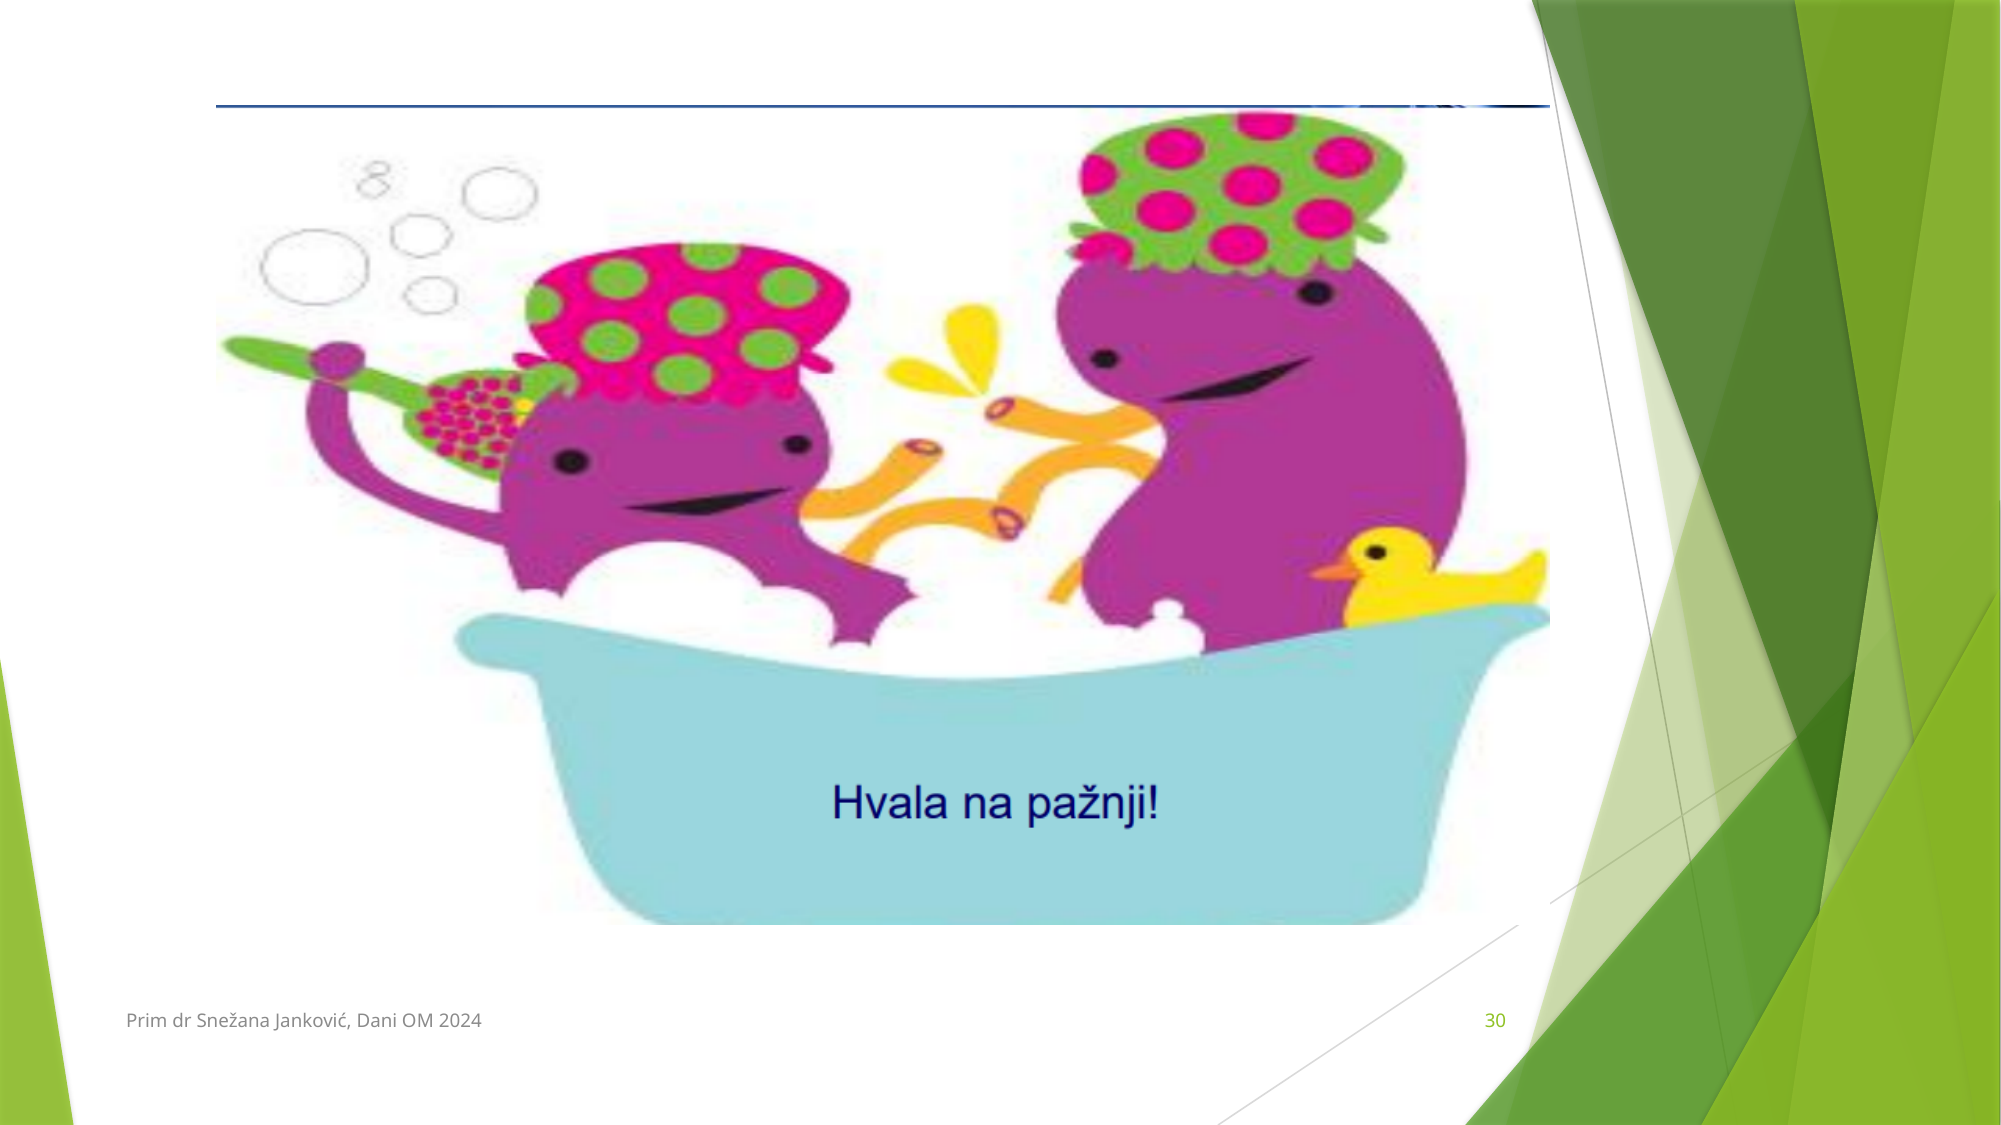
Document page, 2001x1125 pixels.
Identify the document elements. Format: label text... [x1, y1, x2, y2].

footer Prim dr Snežana Janković, Dani OM 2024 [111, 991, 1145, 1051]
picture [216, 104, 1551, 925]
slide_number 30 [1409, 991, 1522, 1051]
